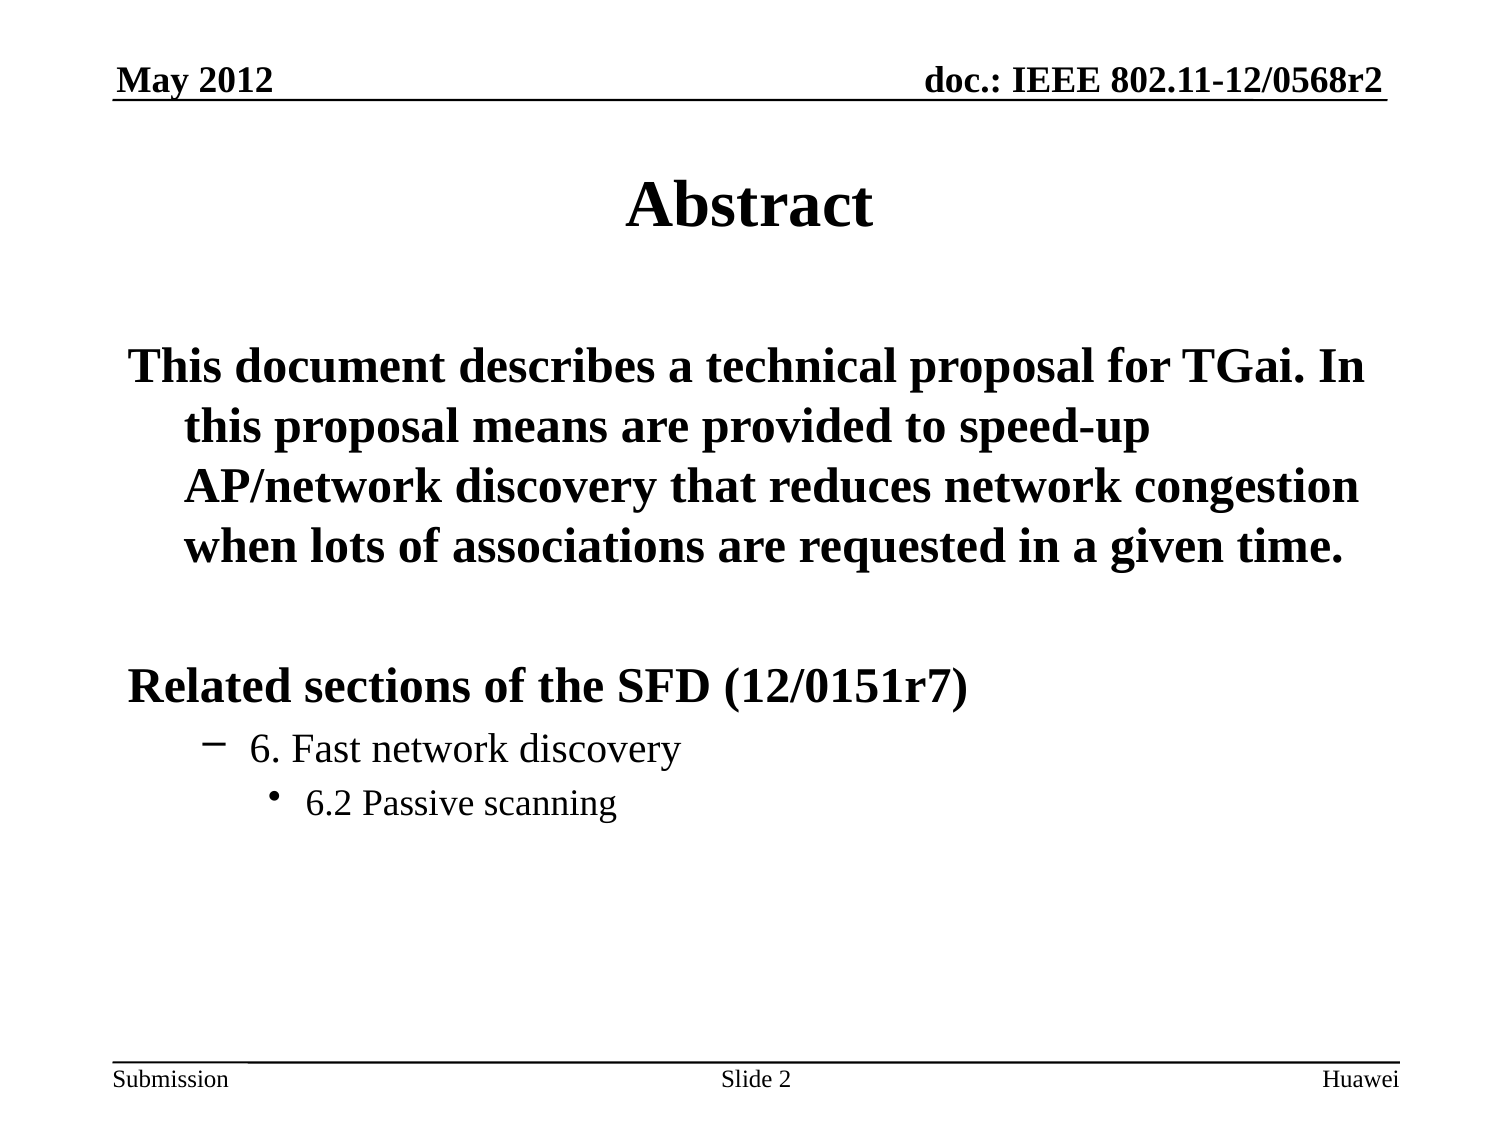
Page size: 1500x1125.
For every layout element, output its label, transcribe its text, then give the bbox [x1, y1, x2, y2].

slide_number Slide 2 [712, 1061, 800, 1093]
title Abstract [112, 112, 1388, 288]
list This document describes a technical proposal for TGai. In this proposal means are provided to speed-up AP/network discovery that reduces network congestion when lots of associations are requested in a given time. Related sections of the SFD (12/0151r7) 6. Fast network discovery 6.2 Passive scanning [112, 324, 1388, 1001]
